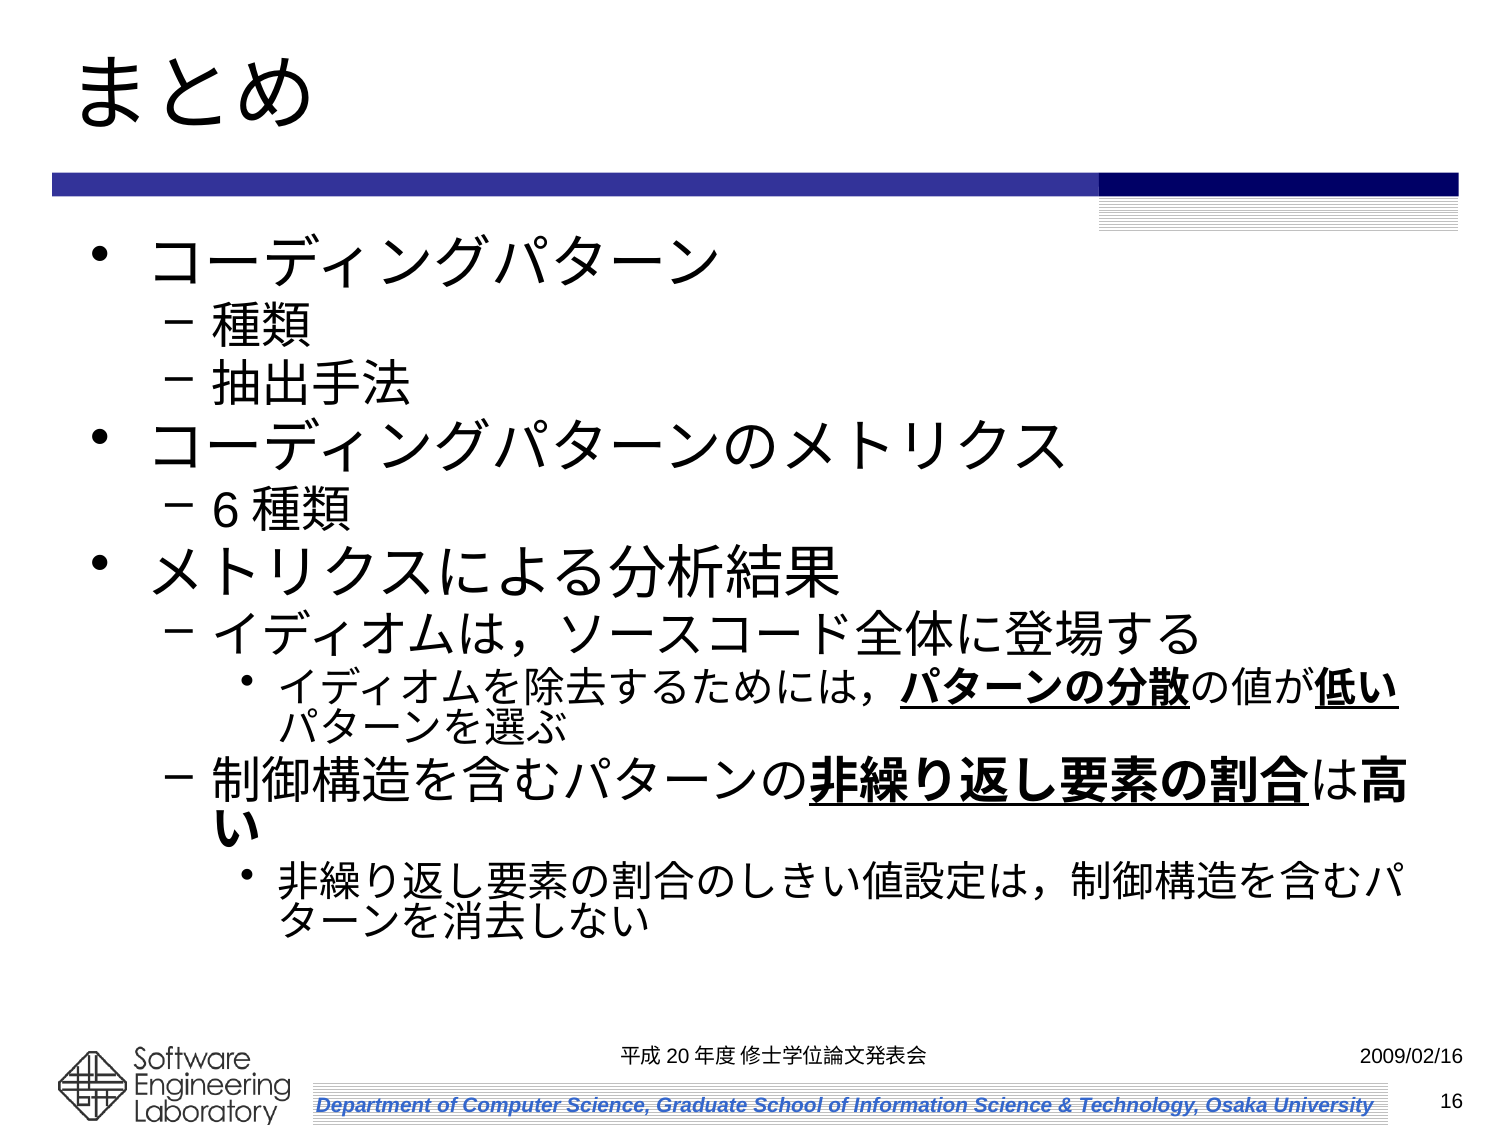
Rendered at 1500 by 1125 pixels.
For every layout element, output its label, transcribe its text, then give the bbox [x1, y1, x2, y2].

list コーディングパターン 種類 抽出手法 コーディングパターンのメトリクス 6種類 メトリクスによる分析結果 イディオムは，ソースコード全体に登場する イディオムを除去するためには，パターンの分散の値が低いパターンを選ぶ 制御構造を含むパターンの非繰り返し要素の割合は高い 非繰り返し要素の割合のしきい値設定は，制御構造を含むパターンを消去しない [74, 231, 1426, 1024]
title まとめ [51, 18, 1459, 162]
text_box 平成20年度 修士学位論文発表会 [312, 1034, 1235, 1082]
picture [58, 1046, 290, 1125]
text_box 16 [1387, 1080, 1478, 1125]
text_box 2009/02/16 [1246, 1034, 1479, 1082]
